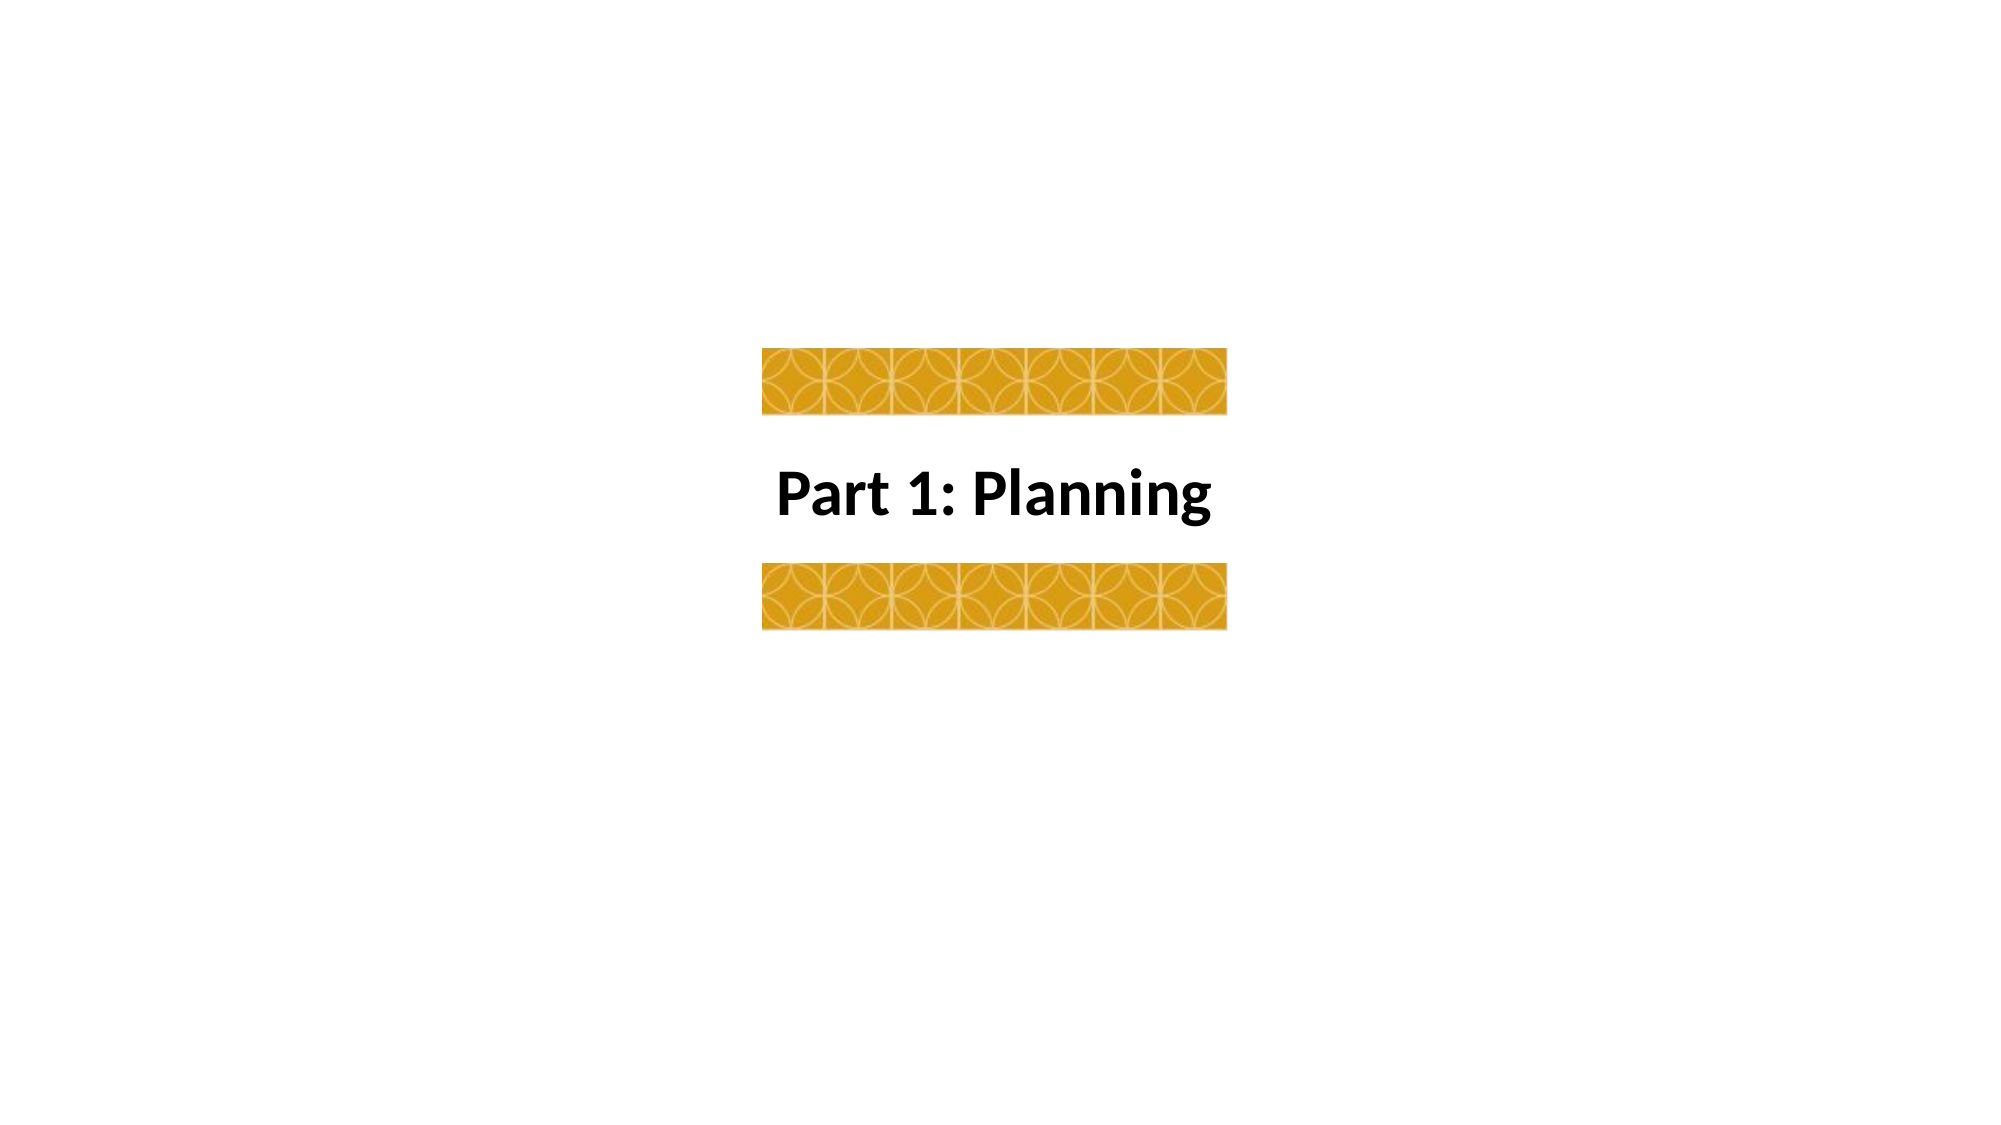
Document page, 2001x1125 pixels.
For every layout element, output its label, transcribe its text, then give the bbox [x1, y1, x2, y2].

picture [762, 563, 1228, 632]
text_box Part 1: Planning [244, 441, 1745, 537]
picture [762, 348, 1228, 417]
